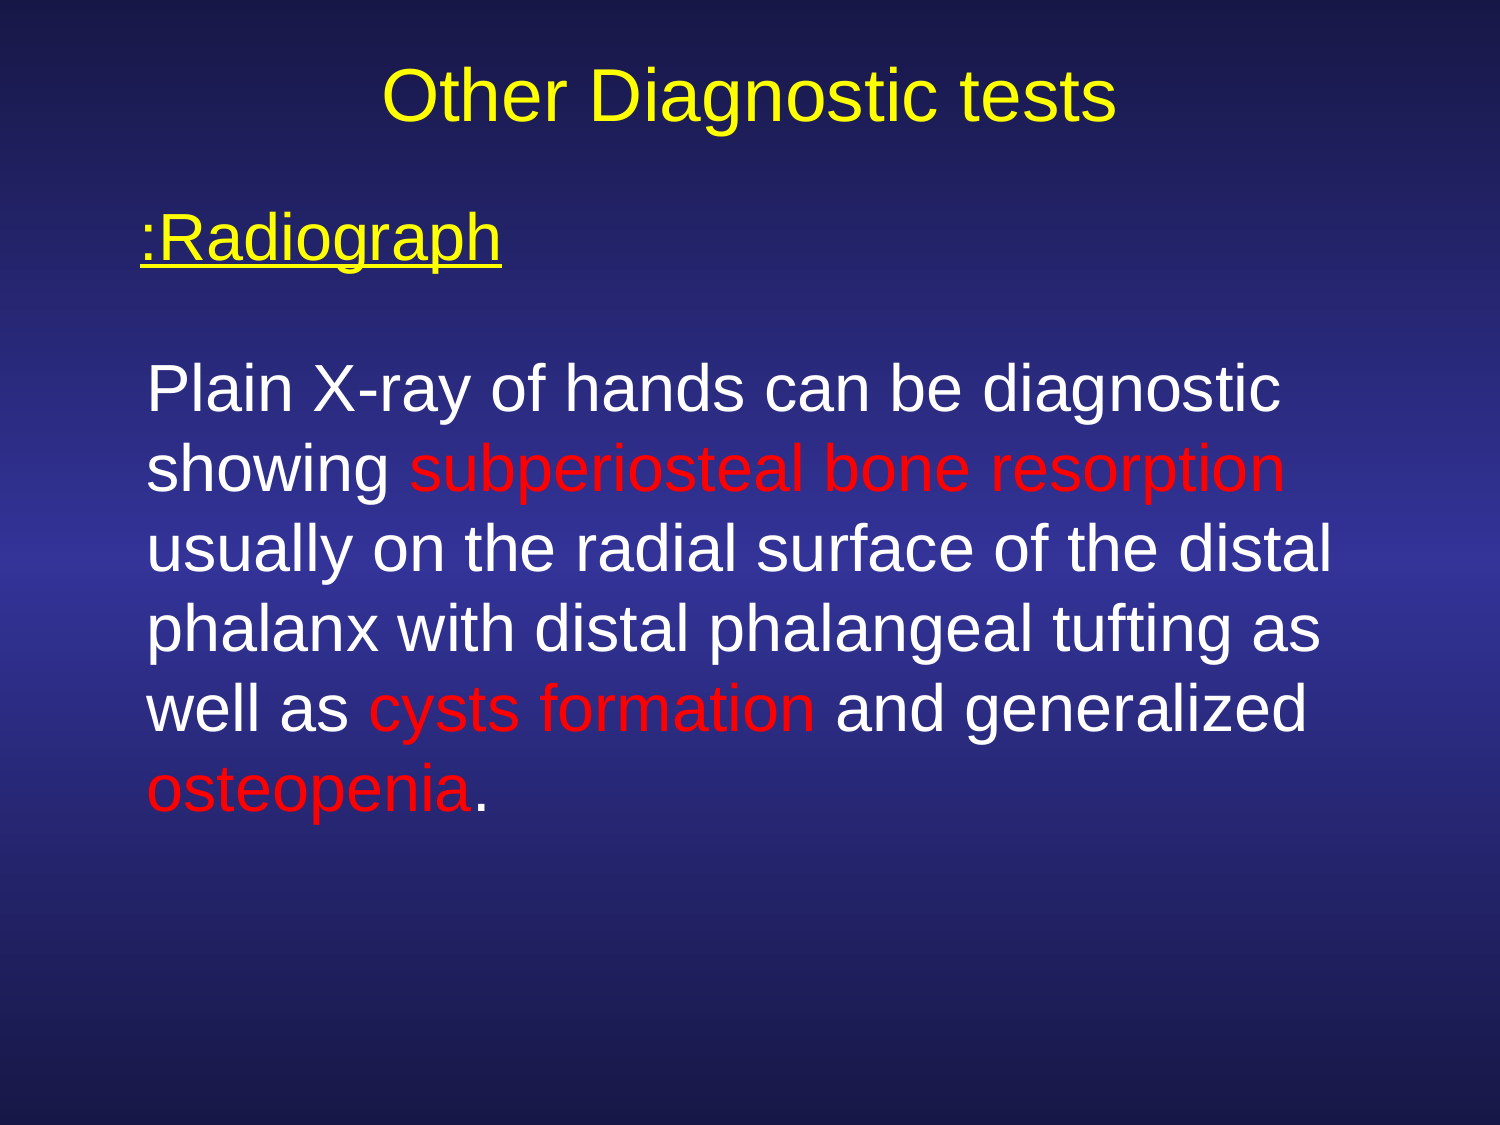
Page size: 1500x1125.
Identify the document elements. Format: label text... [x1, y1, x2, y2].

title Other Diagnostic tests [74, 44, 1426, 138]
list Plain X-ray of hands can be diagnostic showing subperiosteal bone resorption usually on the radial surface of the distal phalanx with distal phalangeal tufting as well as cysts formation and generalized osteopenia. [74, 337, 1426, 1006]
text_box Radiograph: [124, 187, 1475, 280]
